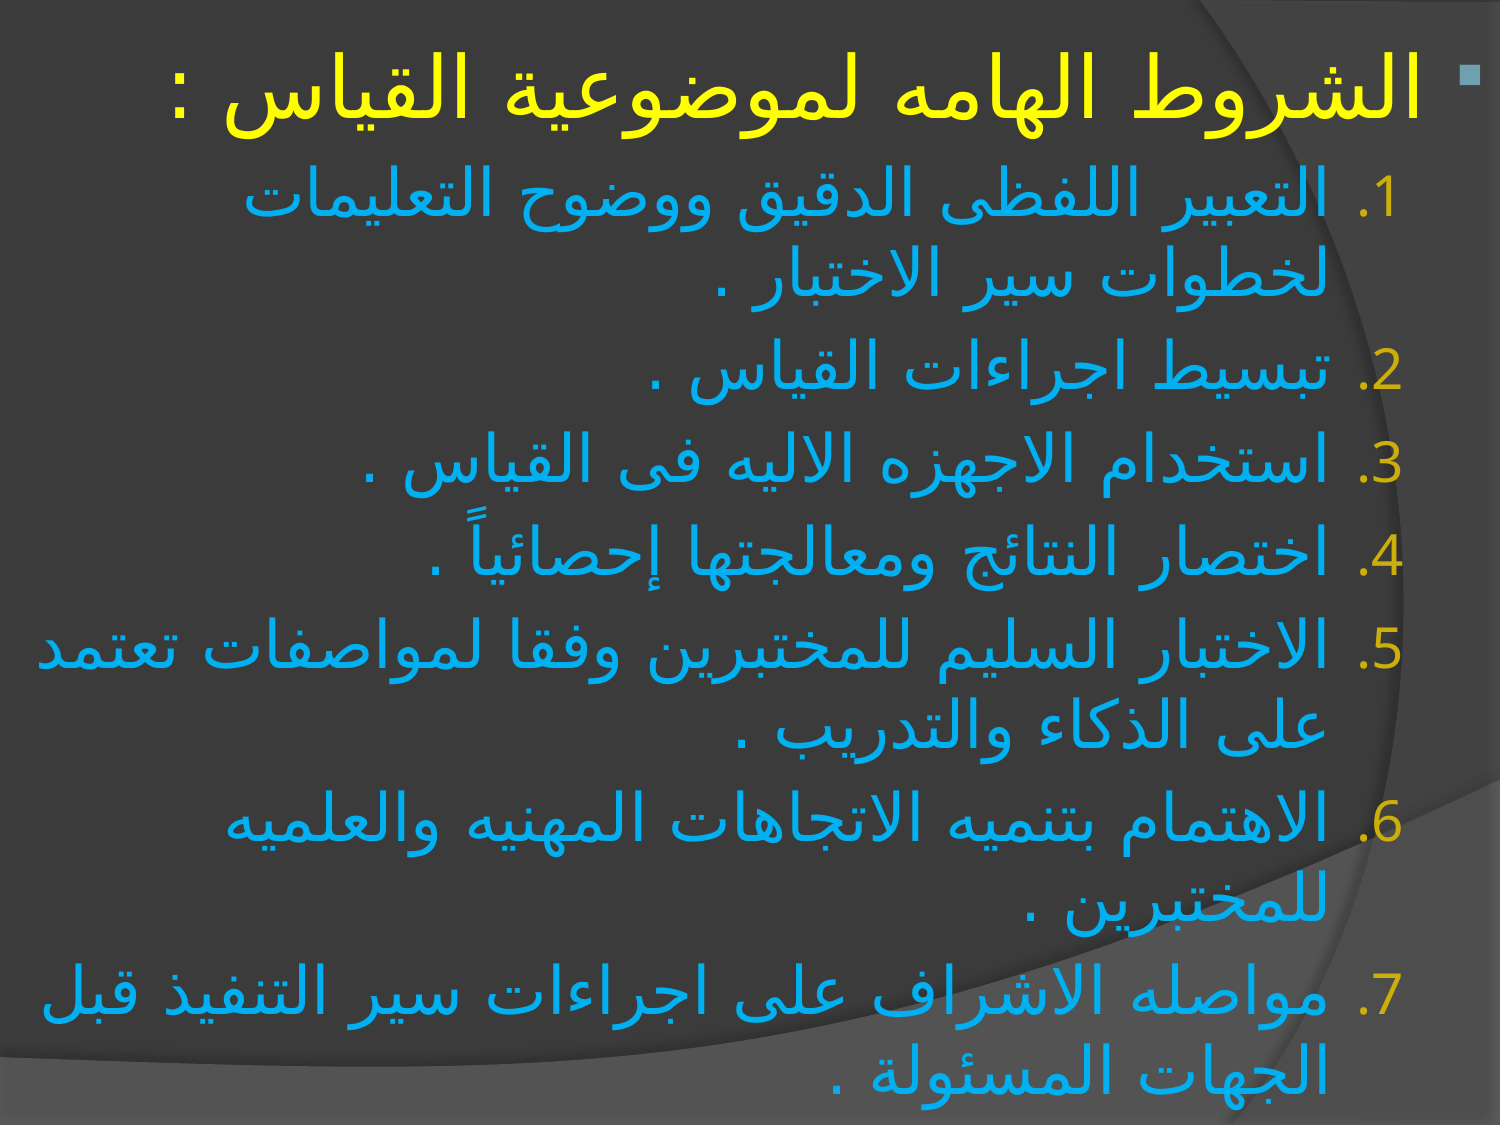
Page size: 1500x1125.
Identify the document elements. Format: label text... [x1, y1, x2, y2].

list الشروط الهامه لموضوعية القياس : التعبير اللفظى الدقيق ووضوح التعليمات لخطوات سير الاختبار . تبسيط اجراءات القياس . استخدام الاجهزه الاليه فى القياس . اختصار النتائج ومعالجتها إحصائياً . الاختبار السليم للمختبرين وفقا لمواصفات تعتمد على الذكاء والتدريب . الاهتمام بتنميه الاتجاهات المهنيه والعلميه للمختبرين . مواصله الاشراف على اجراءات سير التنفيذ قبل الجهات المسئولة . [0, 24, 1500, 1125]
